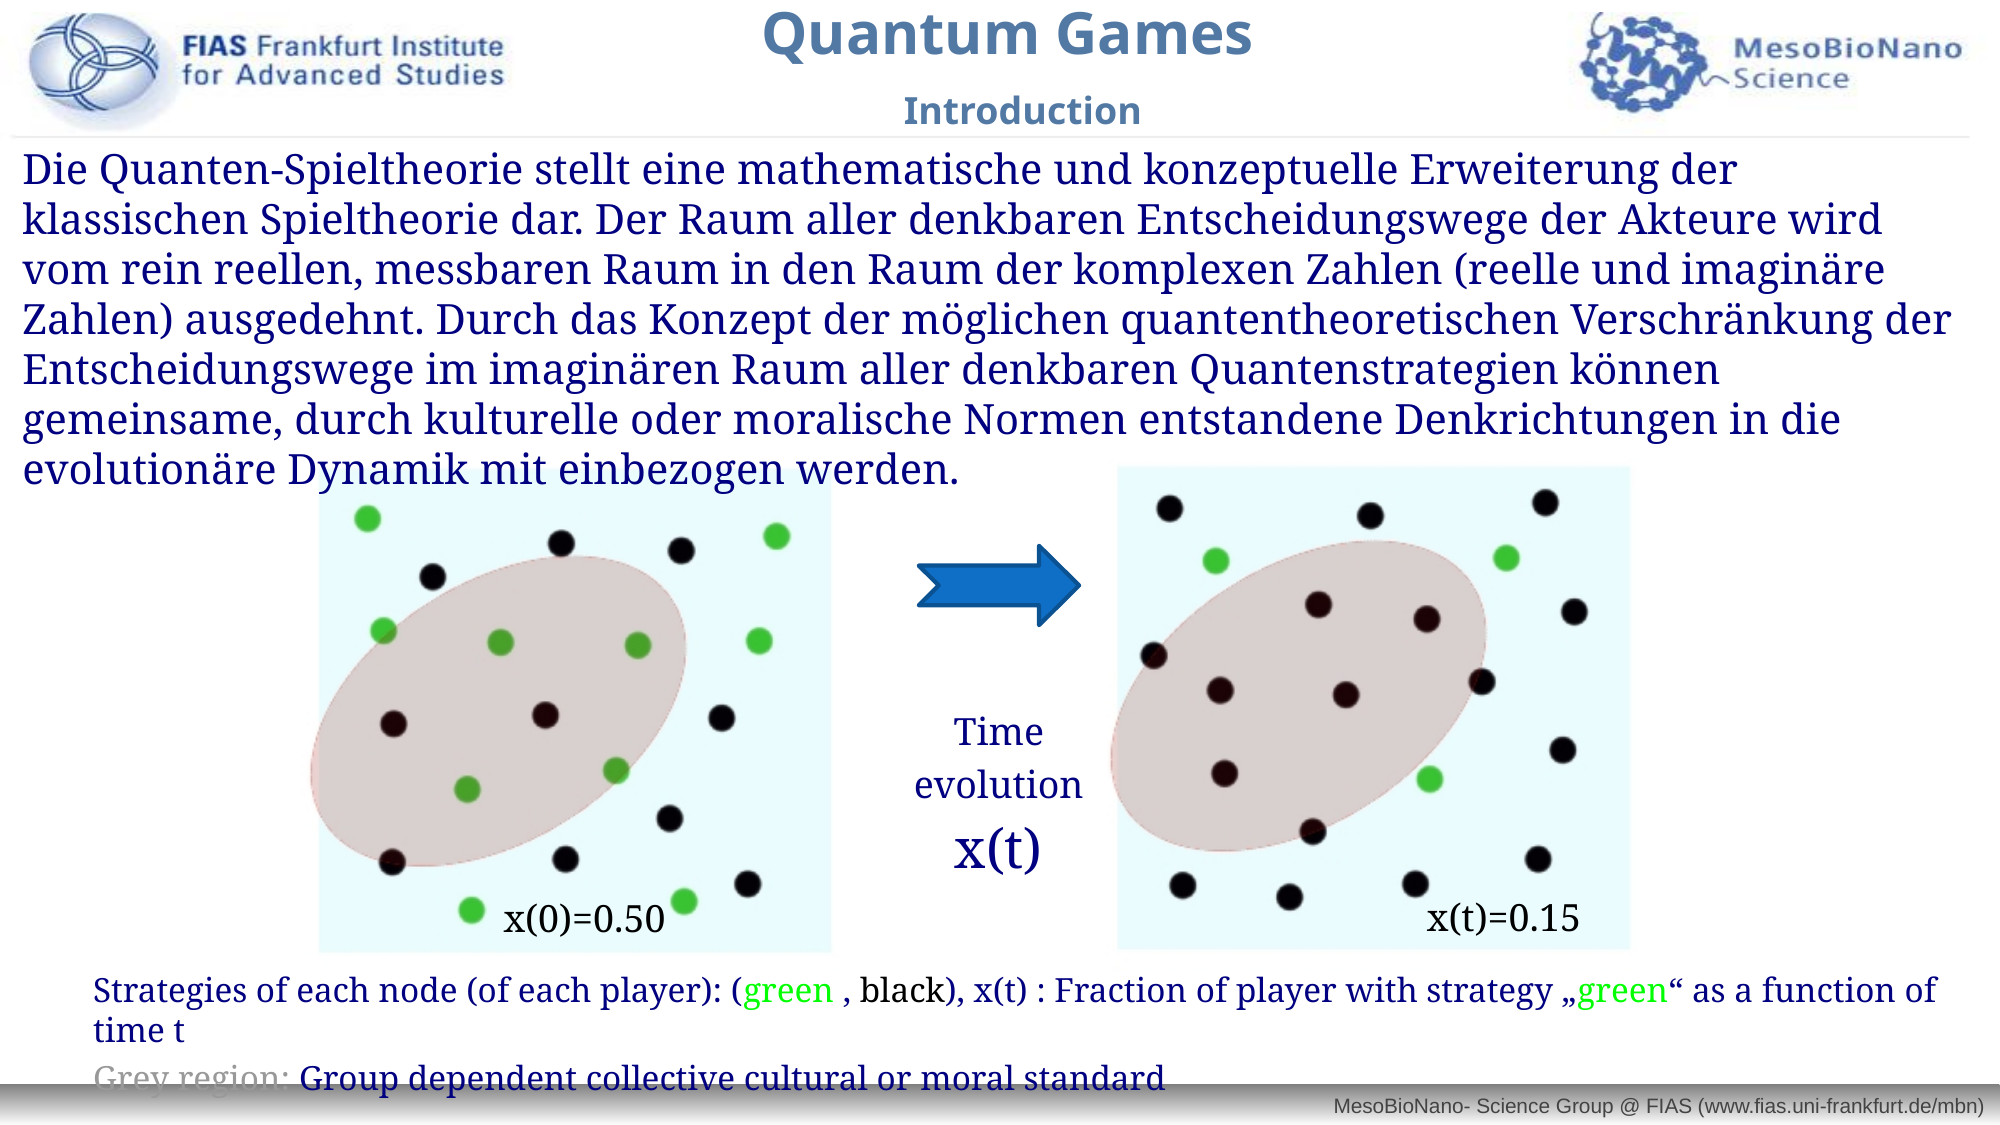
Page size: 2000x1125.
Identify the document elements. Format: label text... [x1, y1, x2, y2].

picture [0, 12, 249, 141]
text_box Strategies of each node (of each player): (green , black), x(t) : Fraction of player with strategy „green“ as a function of time t Grey region: Group dependent collective cultural or moral standard [78, 962, 1969, 1092]
picture [1749, 12, 2000, 141]
picture [249, 405, 1697, 990]
text_box Die Quanten-Spieltheorie stellt eine mathematische und konzeptuelle Erweiterung der klassischen Spieltheorie dar. Der Raum aller denkbaren Entscheidungswege der Akteure wird vom rein reellen, messbaren Raum in den Raum der komplexen Zahlen (reelle und imaginäre Zahlen) ausgedehnt. Durch das Konzept der möglichen quantentheoretischen Verschränkung der Entscheidungswege im imaginären Raum aller denkbaren Quantenstrategien können gemeinsame, durch kulturelle oder moralische Normen entstandene Denkrichtungen in die evolutionäre Dynamik mit einbezogen werden. [7, 135, 1981, 501]
title Quantum Games Introduction [249, 0, 1749, 135]
